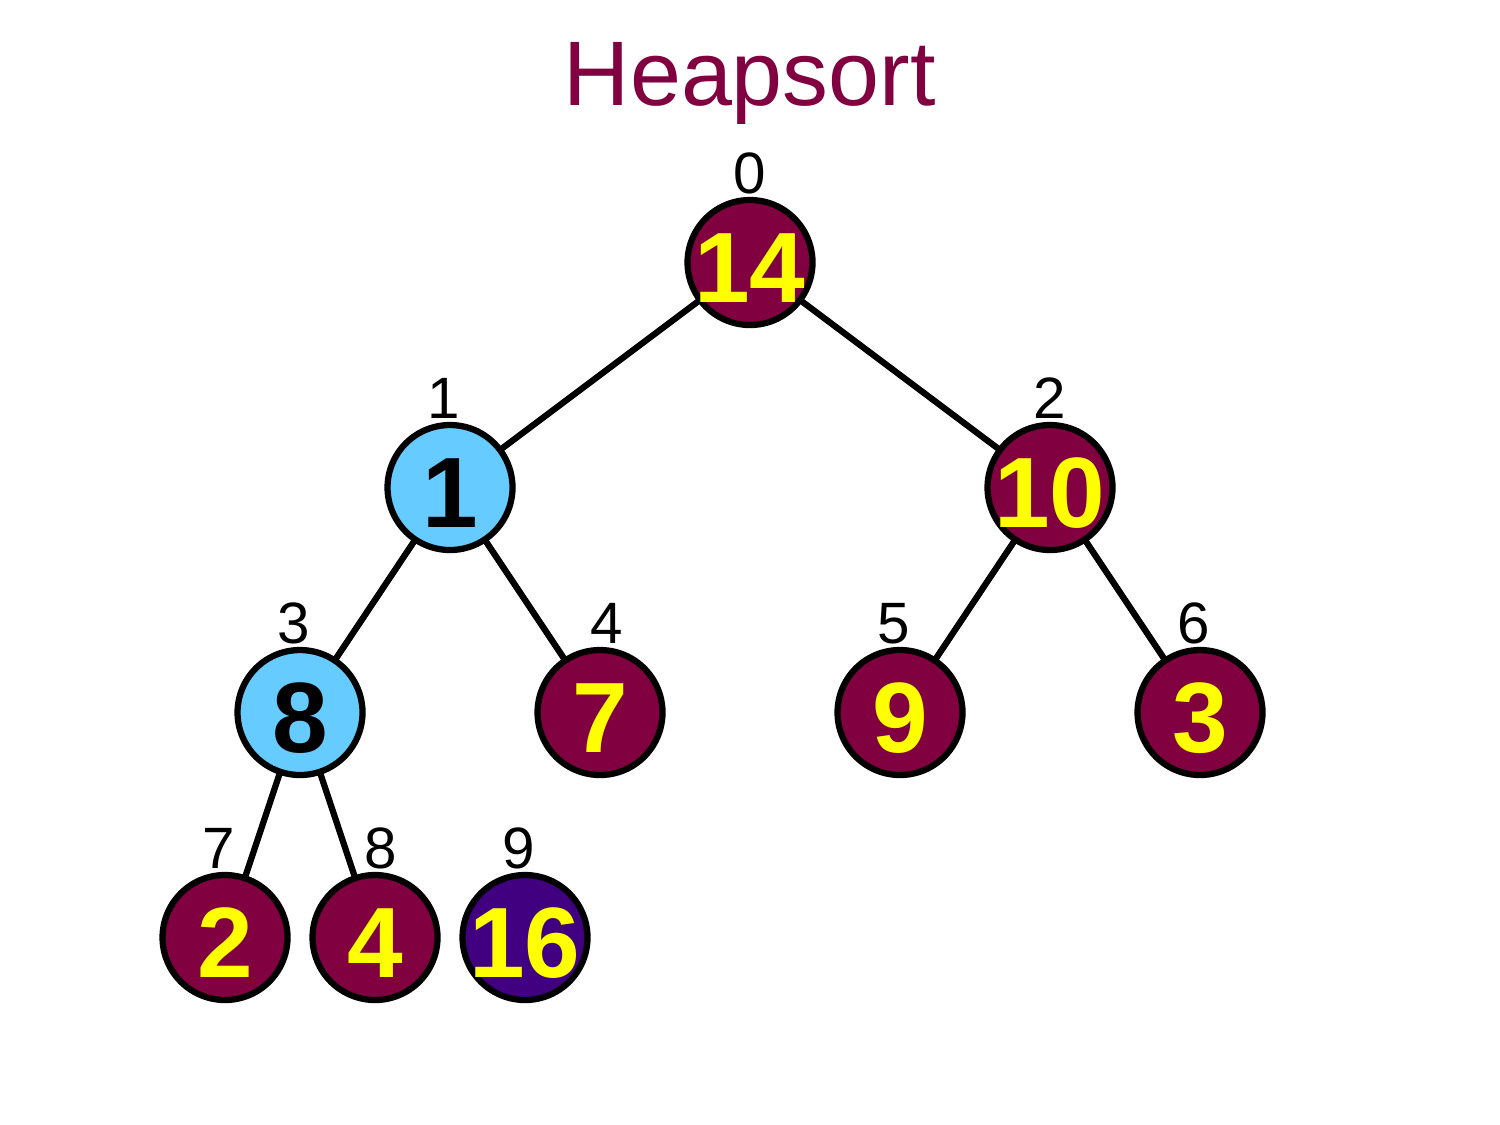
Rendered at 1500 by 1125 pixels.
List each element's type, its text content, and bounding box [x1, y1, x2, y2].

text_box 3 [1137, 655, 1263, 776]
text_box Heapsort [112, 12, 1388, 125]
text_box 5 [862, 577, 925, 663]
text_box 9 [837, 655, 963, 776]
text_box 16 [462, 880, 588, 1001]
text_box 10 [987, 433, 1113, 551]
text_box 1 [412, 352, 475, 438]
text_box 8 [349, 802, 413, 888]
text_box 2 [1018, 352, 1081, 438]
text_box 1 [387, 430, 513, 551]
text_box 3 [262, 577, 325, 663]
text_box 2 [162, 880, 288, 1001]
text_box 4 [312, 880, 438, 1001]
text_box 7 [537, 655, 663, 776]
text_box 14 [687, 200, 813, 326]
text_box 4 [575, 577, 638, 663]
text_box 0 [718, 127, 781, 208]
text_box 7 [187, 802, 250, 888]
text_box 6 [1162, 577, 1225, 663]
text_box 9 [487, 802, 550, 888]
text_box 8 [237, 655, 363, 776]
